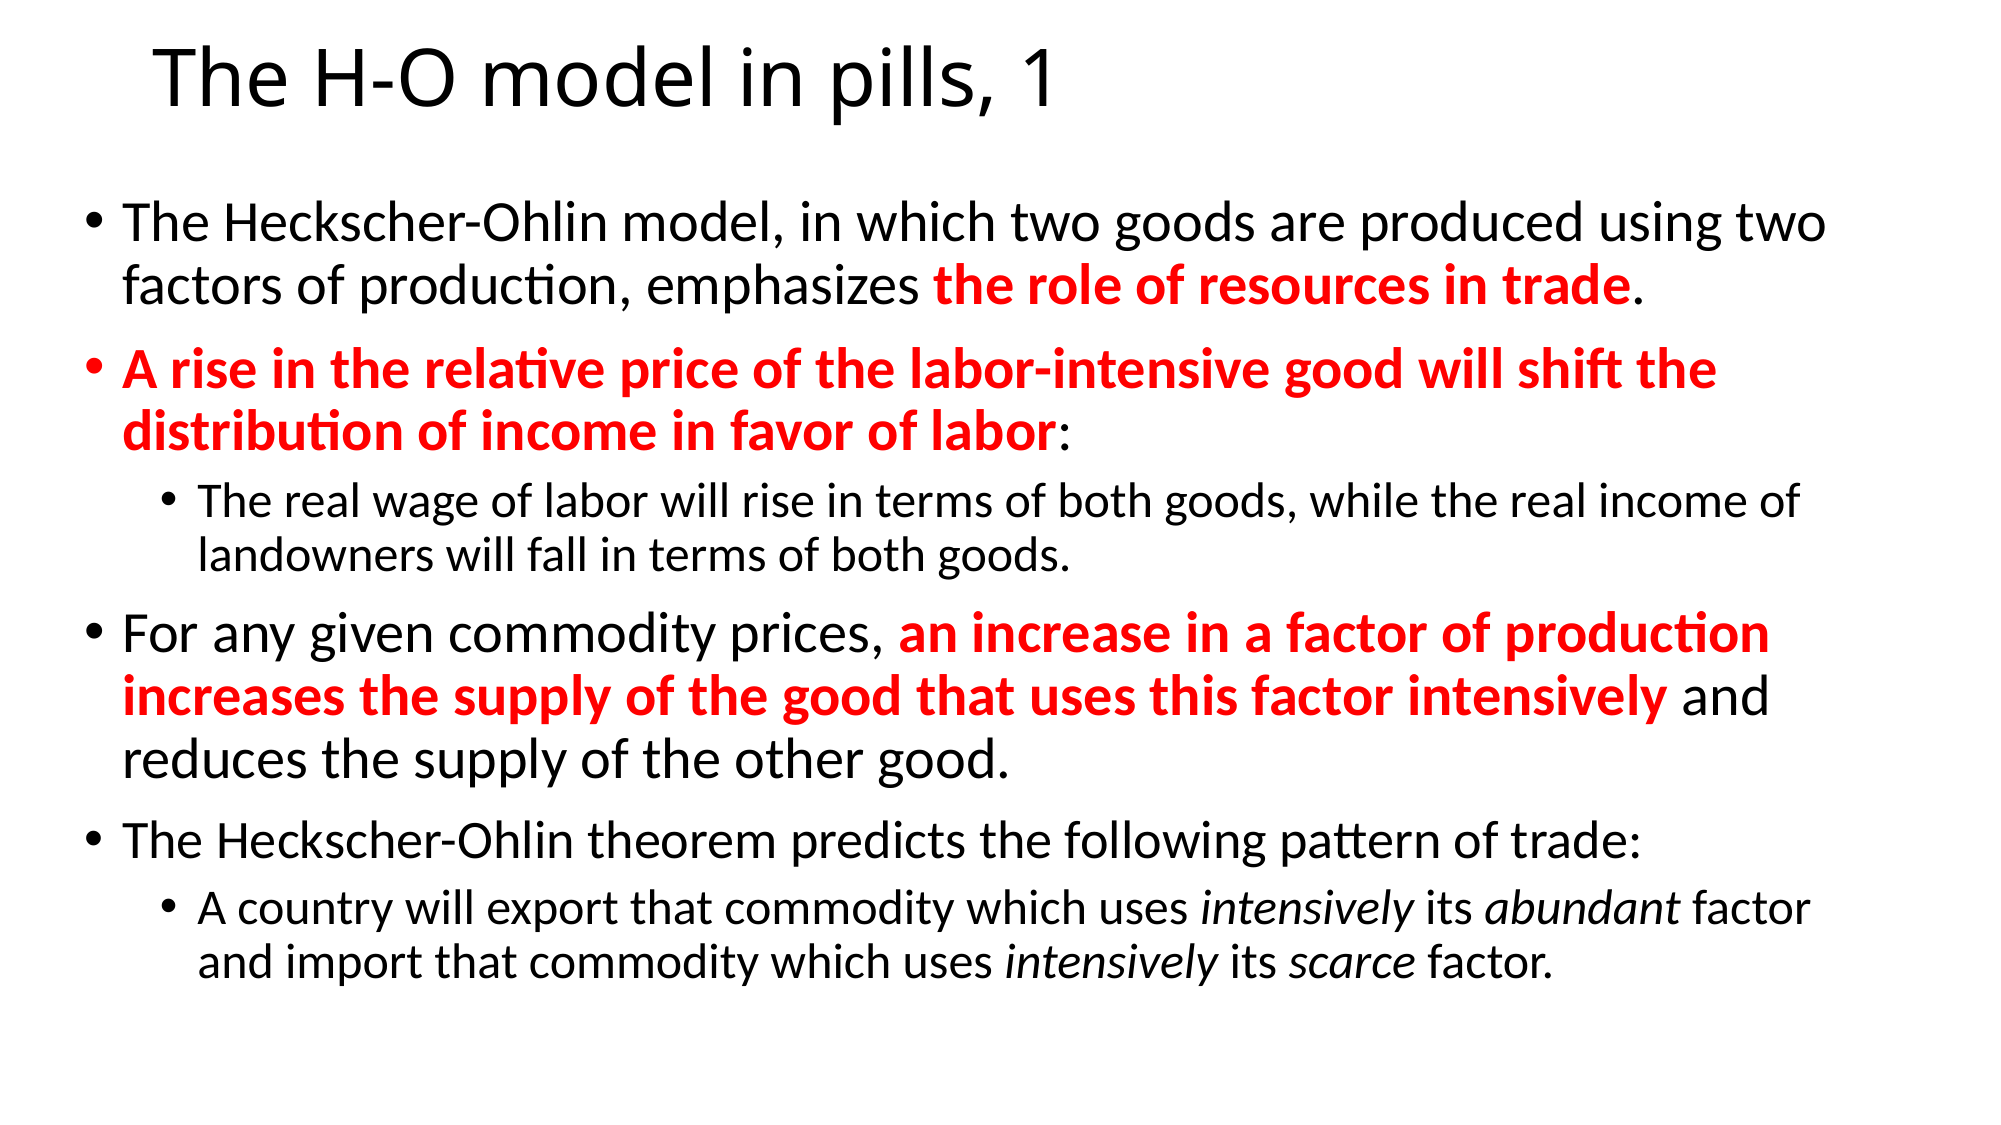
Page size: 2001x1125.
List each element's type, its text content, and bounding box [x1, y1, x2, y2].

list The Heckscher-Ohlin model, in which two goods are produced using two factors of production, emphasizes the role of resources in trade. A rise in the relative price of the labor-intensive good will shift the distribution of income in favor of labor: The real wage of labor will rise in terms of both goods, while the real income of landowners will fall in terms of both goods. For any given commodity prices, an increase in a factor of production increases the supply of the good that uses this factor intensively and reduces the supply of the other good. The Heckscher-Ohlin theorem predicts the following pattern of trade: A country will export that commodity which uses intensively its abundant factor and import that commodity which uses intensively its scarce factor. [69, 183, 1863, 1014]
title The H-O model in pills, 1 [137, 29, 1863, 131]
